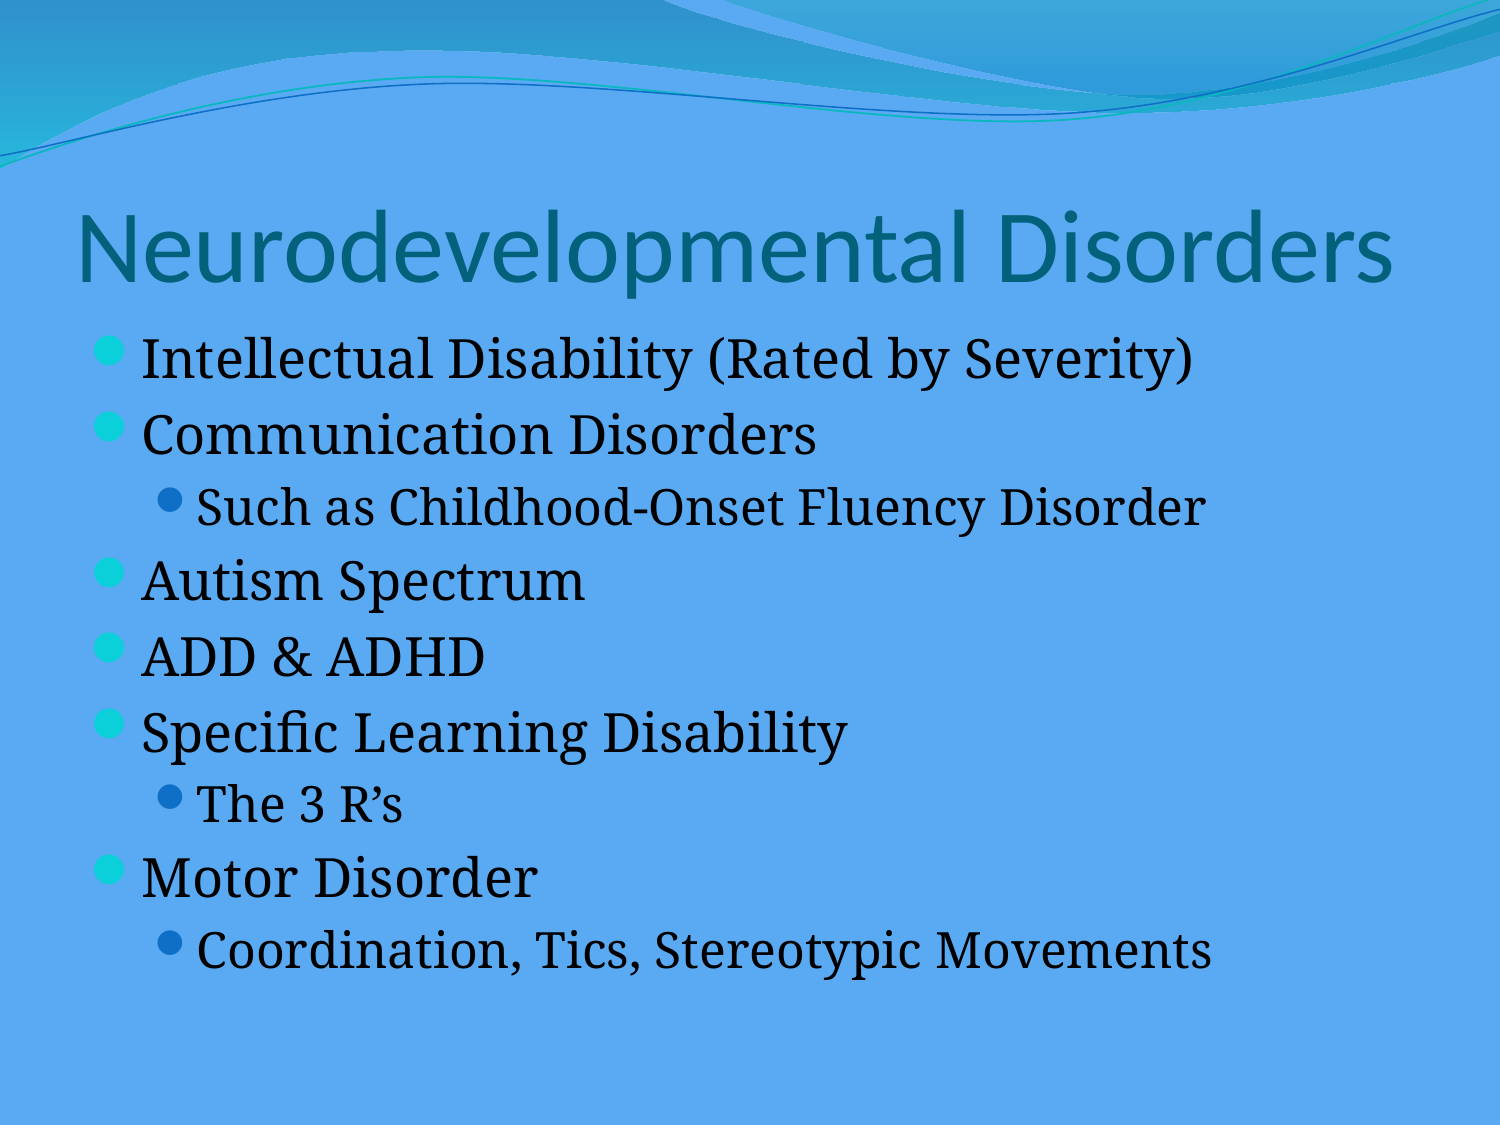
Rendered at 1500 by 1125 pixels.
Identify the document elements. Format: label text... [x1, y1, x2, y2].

list Intellectual Disability (Rated by Severity) Communication Disorders Such as Childhood-Onset Fluency Disorder Autism Spectrum ADD & ADHD Specific Learning Disability The 3 R’s Motor Disorder Coordination, Tics, Stereotypic Movements [75, 317, 1425, 1038]
title Neurodevelopmental Disorders [75, 115, 1425, 303]
